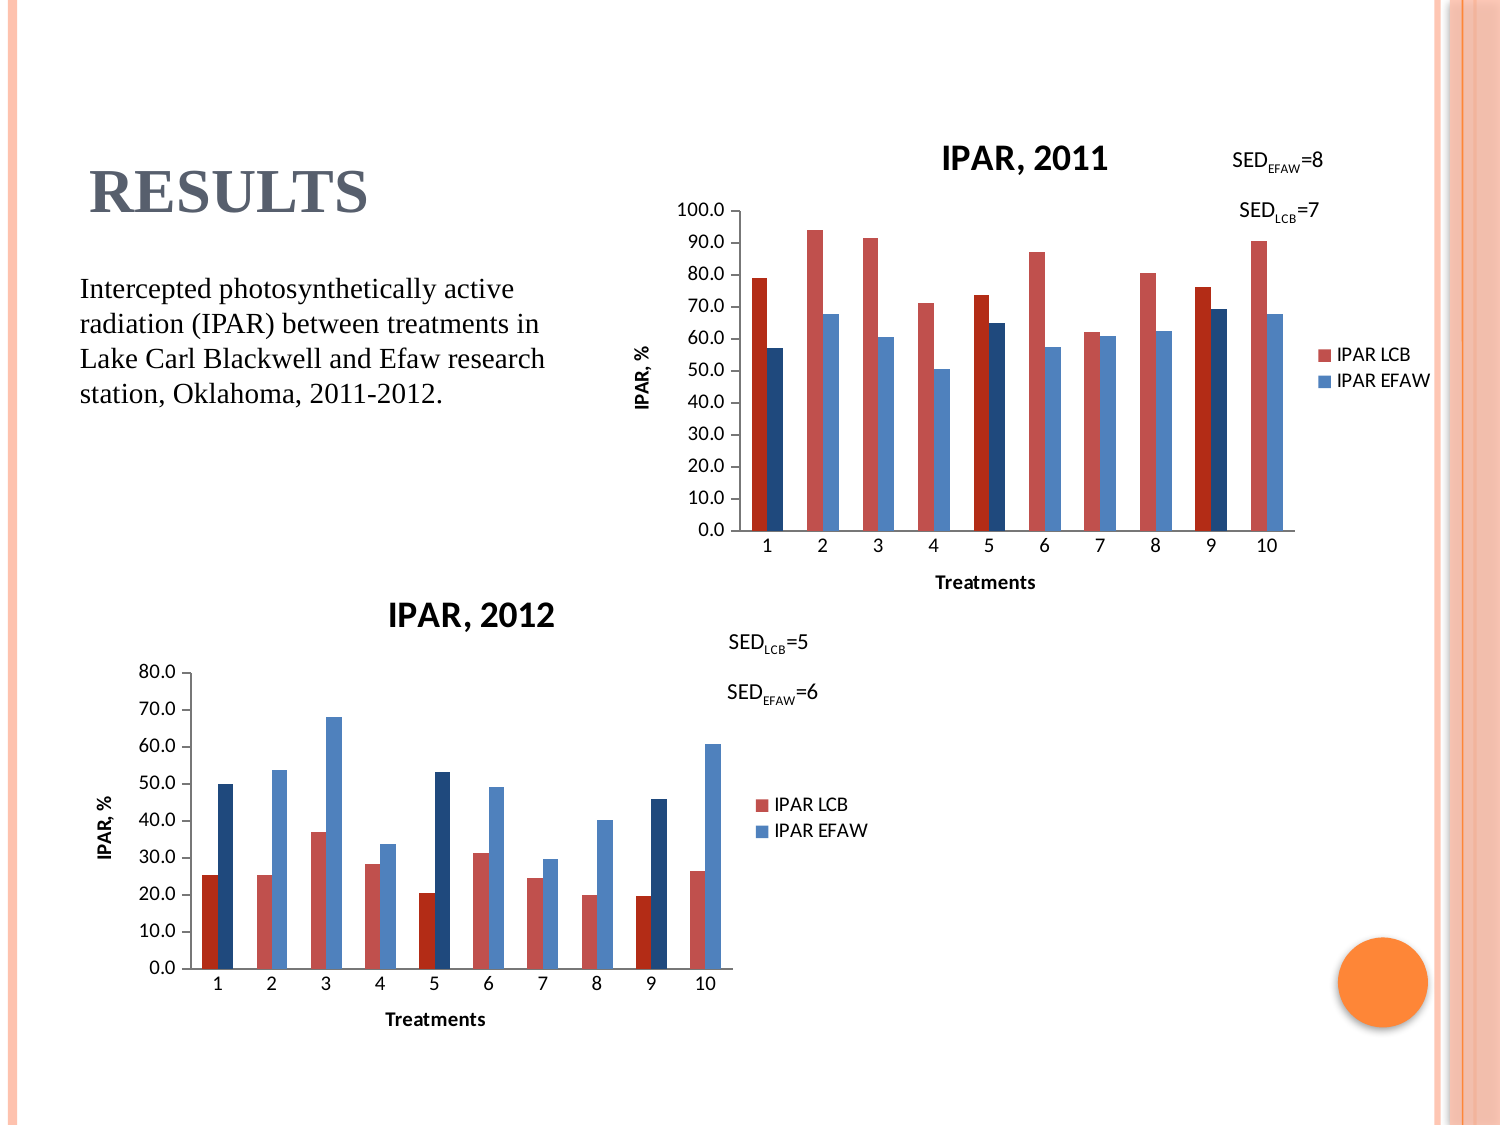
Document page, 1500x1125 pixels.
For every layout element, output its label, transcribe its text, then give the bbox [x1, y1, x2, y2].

text_box Intercepted photosynthetically active radiation (IPAR) between treatments in Lake Carl Blackwell and Efaw research station, Oklahoma, 2011-2012. [64, 262, 575, 417]
title Results [75, 45, 1300, 233]
chart [61, 111, 1451, 1063]
